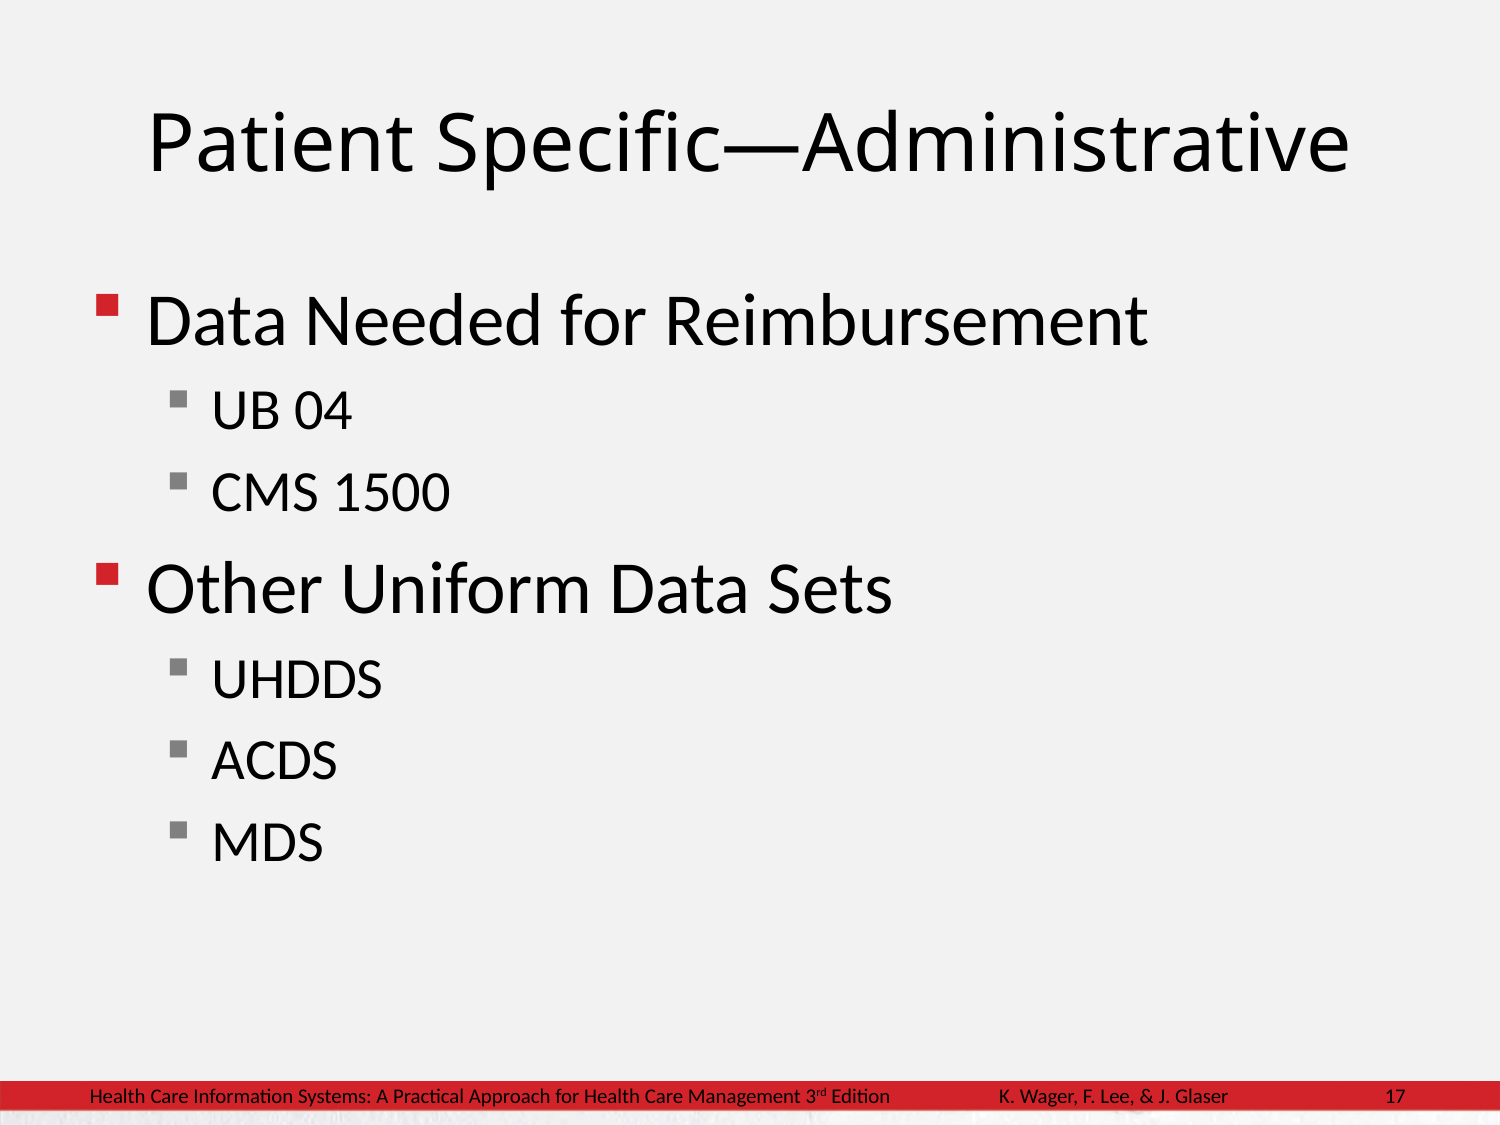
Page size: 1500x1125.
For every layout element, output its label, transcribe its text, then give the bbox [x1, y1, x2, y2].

list Data Needed for Reimbursement UB 04 CMS 1500 Other Uniform Data Sets UHDDS ACDS MDS [75, 262, 1425, 1005]
title Patient Specific—Administrative [75, 45, 1425, 233]
picture [0, 1081, 1500, 1125]
